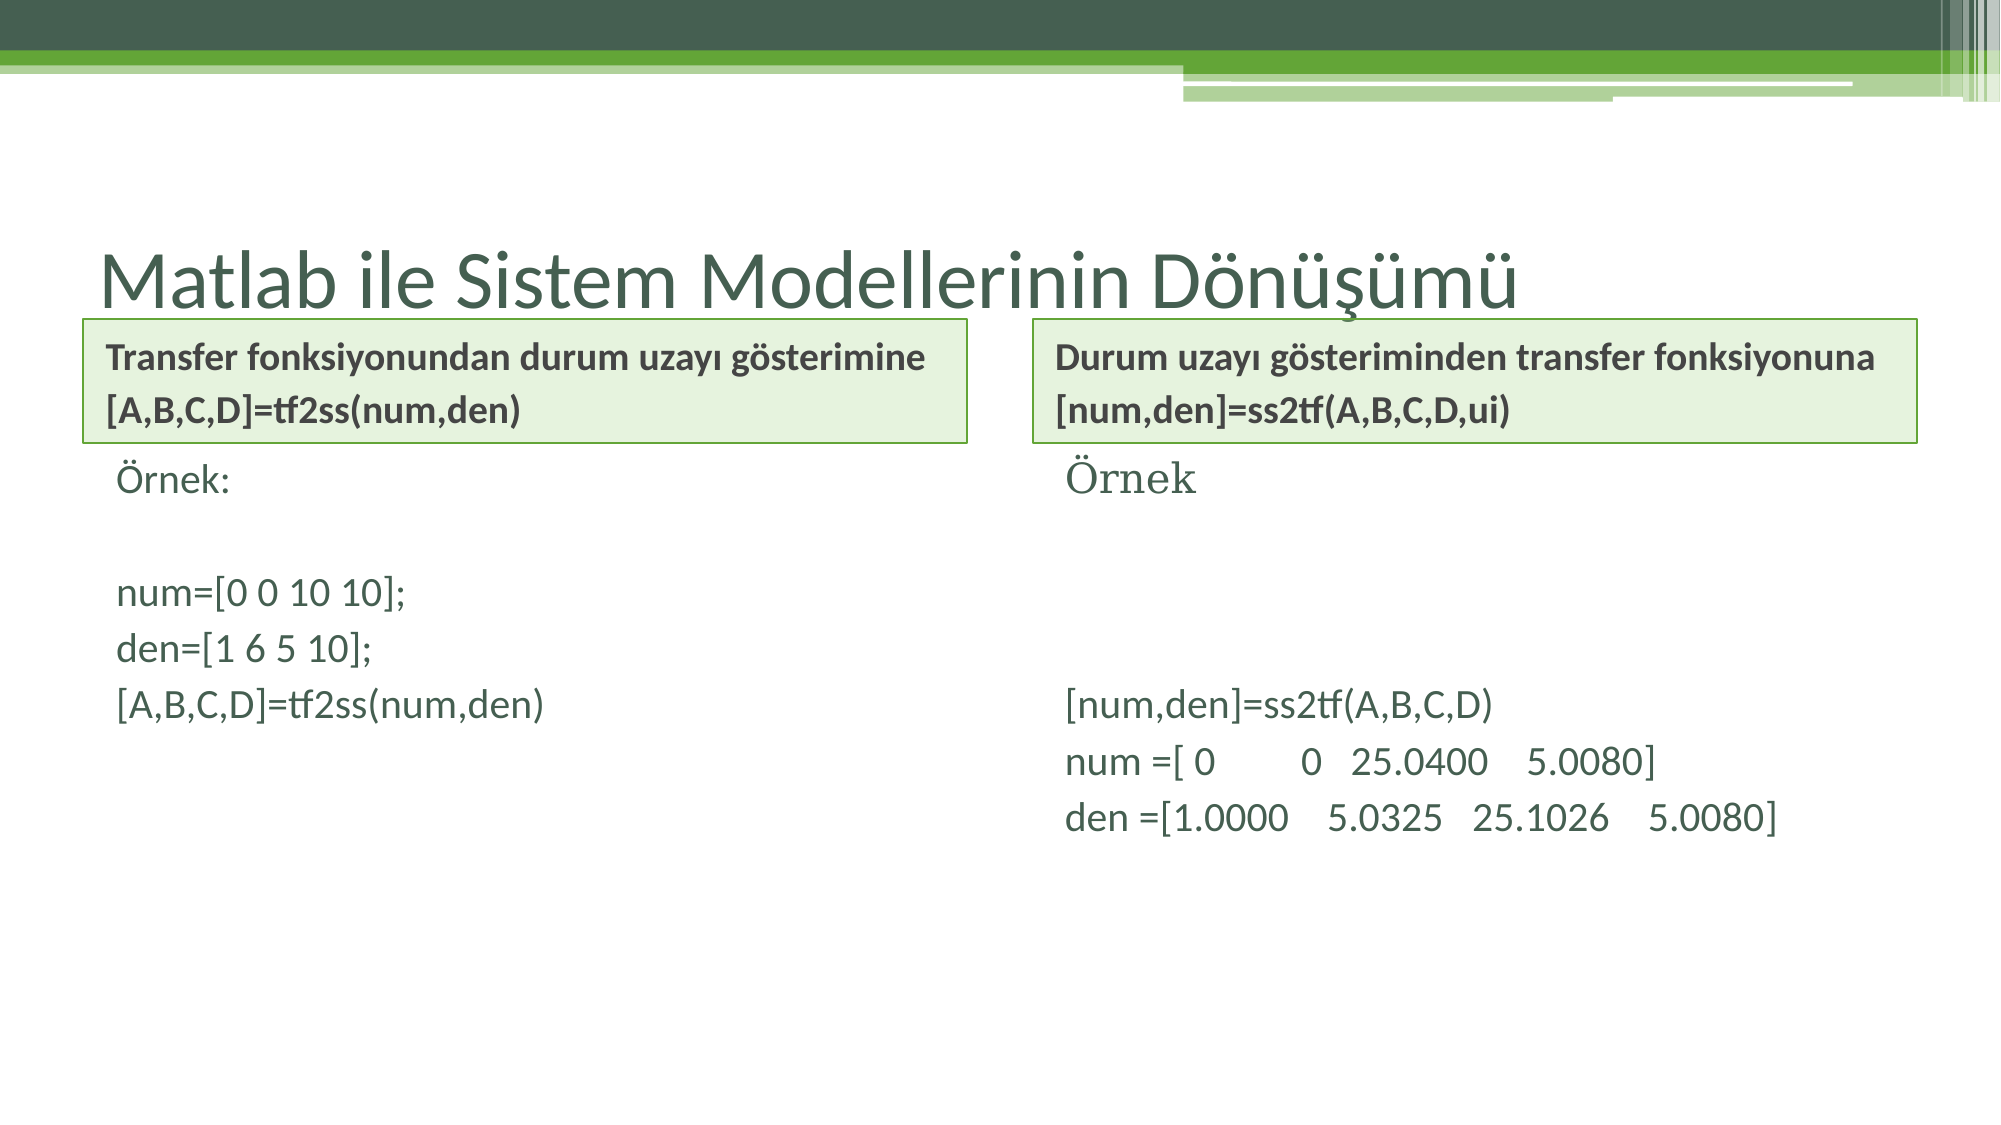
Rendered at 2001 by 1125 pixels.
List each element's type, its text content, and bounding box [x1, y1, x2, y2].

list Durum uzayı gösteriminden transfer fonksiyonuna [num,den]=ss2tf(A,B,C,D,ui) [1032, 318, 1918, 444]
title Matlab ile Sistem Modellerinin Dönüşümü [83, 187, 1917, 363]
list Transfer fonksiyonundan durum uzayı gösterimine [A,B,C,D]=tf2ss(num,den) [82, 318, 968, 444]
